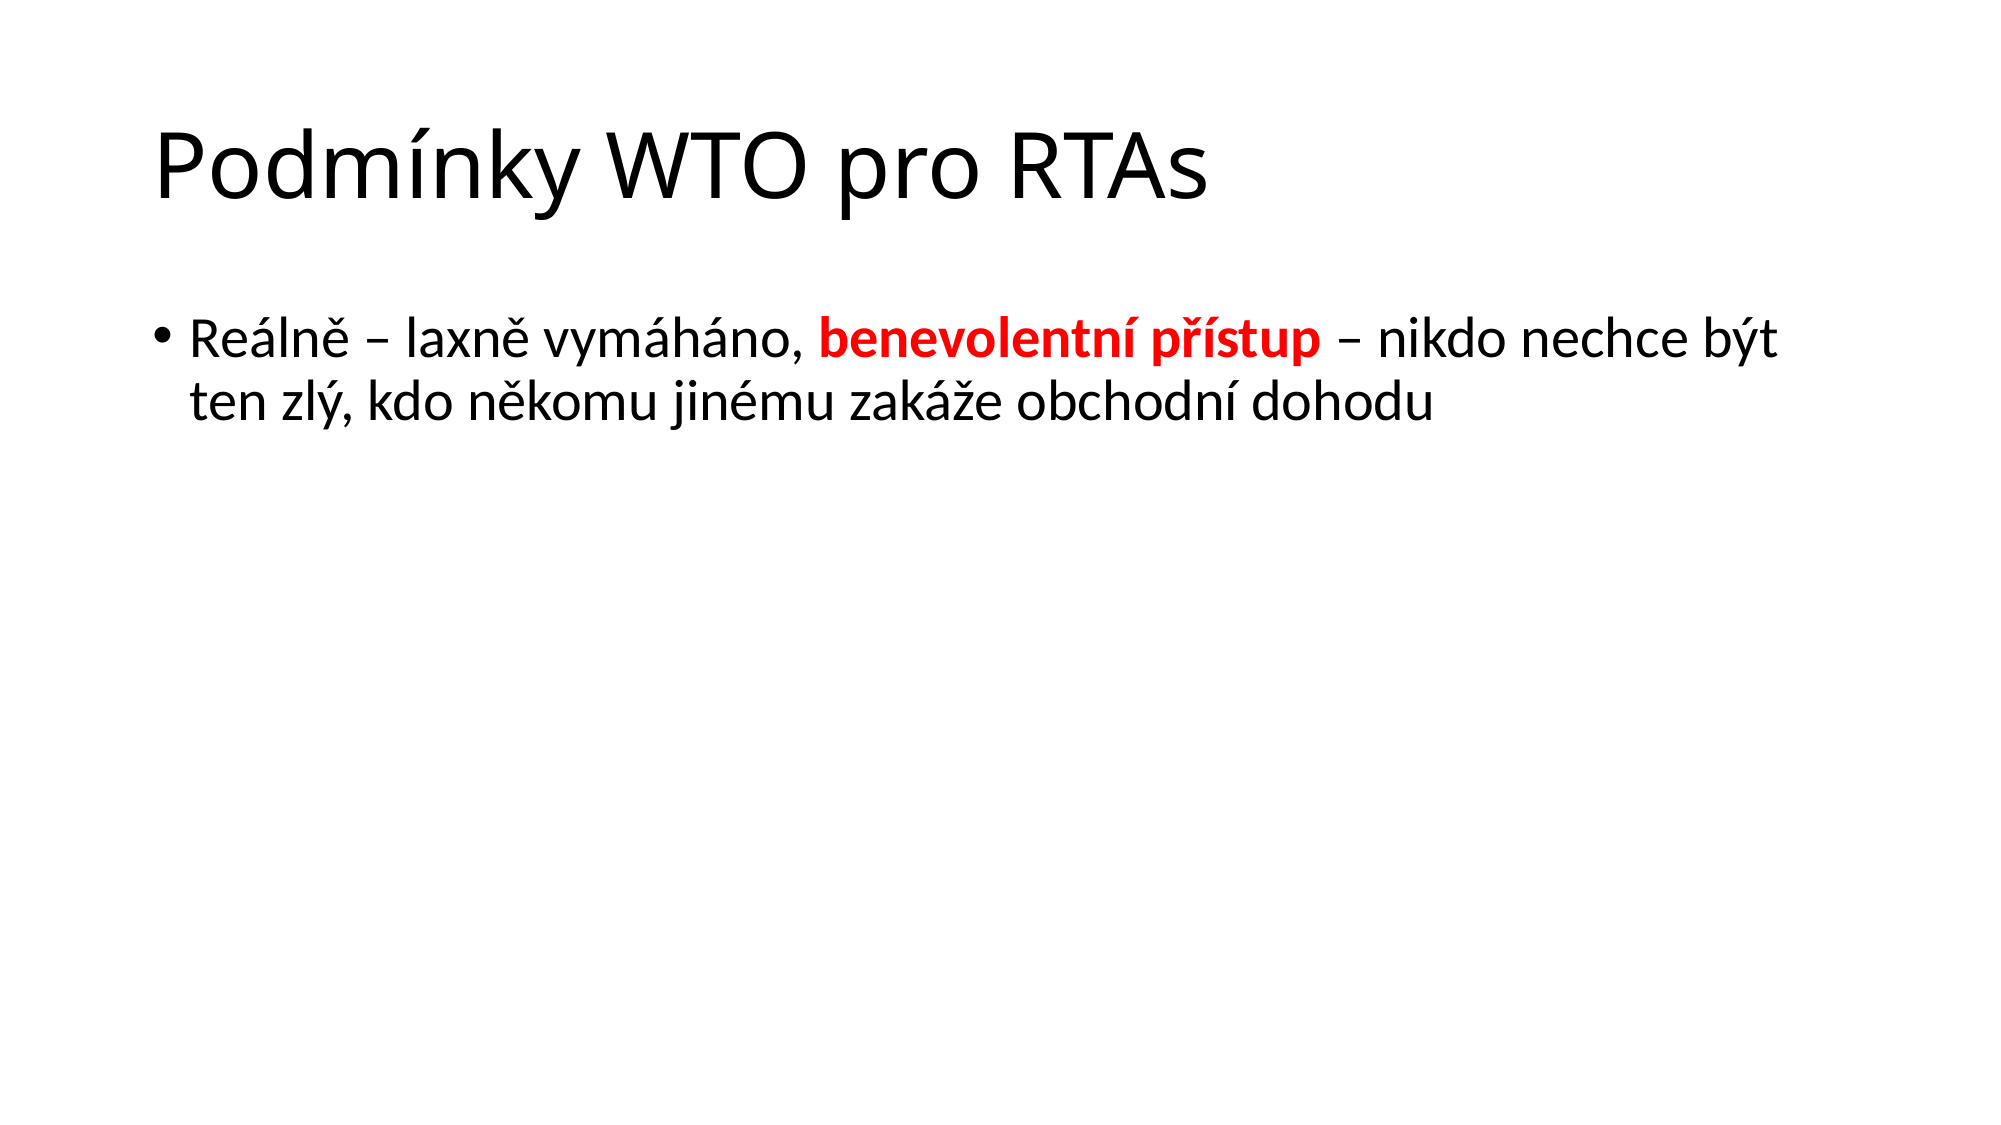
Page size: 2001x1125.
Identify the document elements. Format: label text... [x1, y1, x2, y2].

title Podmínky WTO pro RTAs [137, 59, 1863, 278]
list Reálně – laxně vymáháno, benevolentní přístup – nikdo nechce být ten zlý, kdo někomu jinému zakáže obchodní dohodu [137, 299, 1863, 1014]
